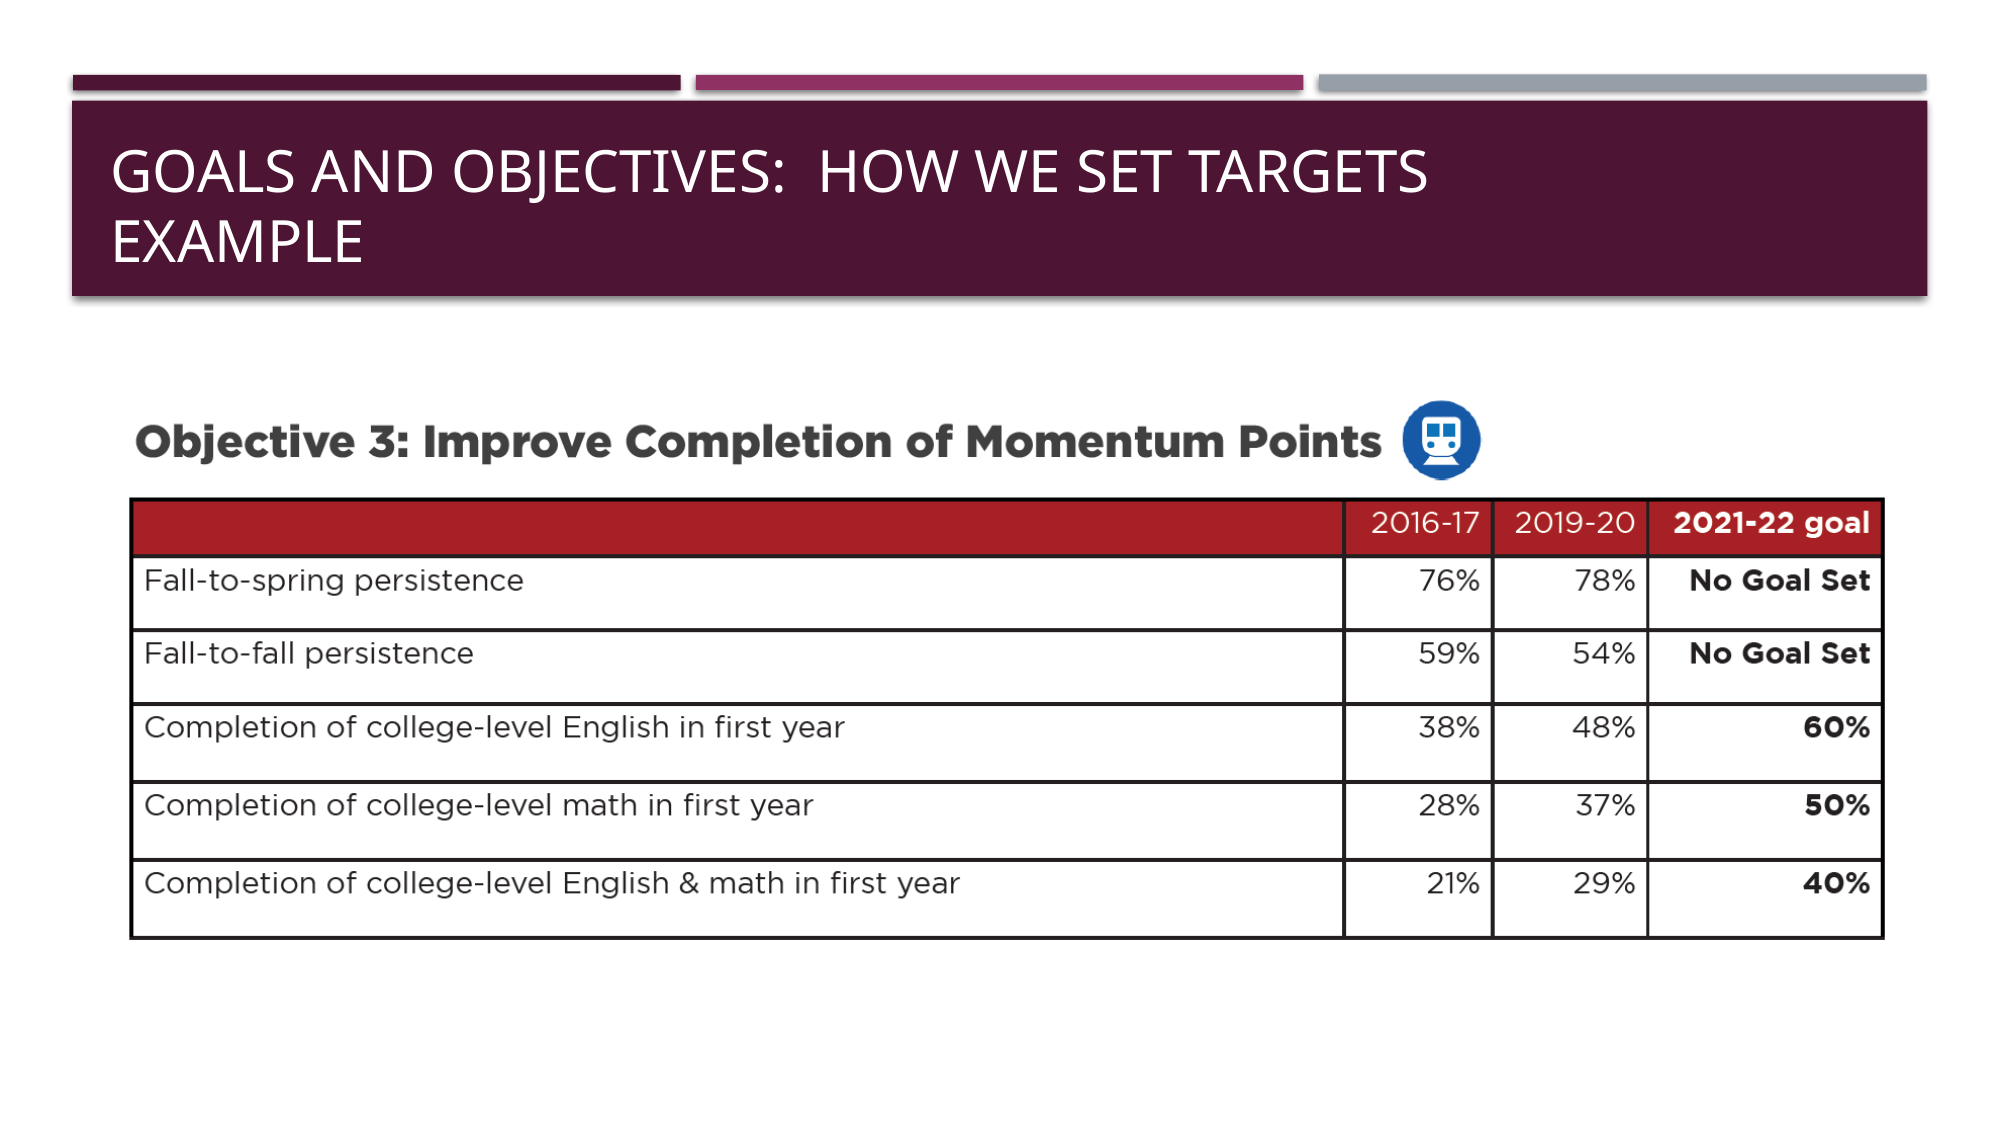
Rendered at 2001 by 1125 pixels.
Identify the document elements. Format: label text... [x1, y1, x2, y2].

title Goals and objectives: how we set targets Example [95, 115, 1905, 282]
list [94, 373, 1906, 945]
